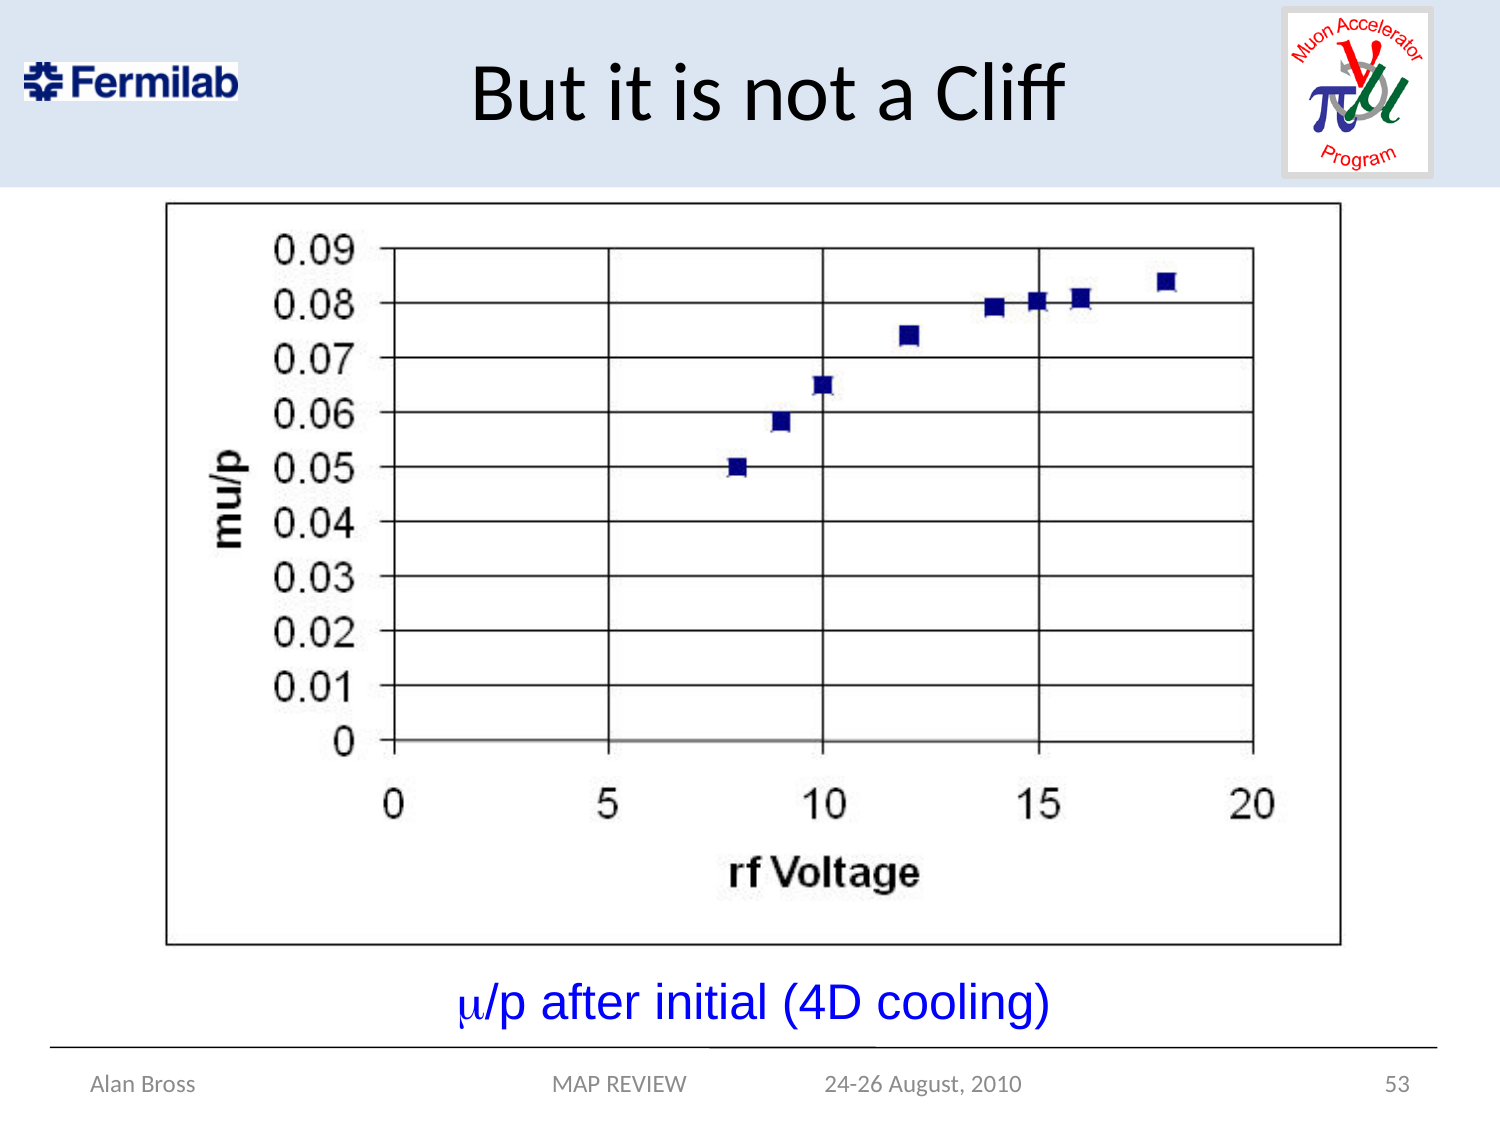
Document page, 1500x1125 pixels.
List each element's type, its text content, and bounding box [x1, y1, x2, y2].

title But it is not a Cliff [249, 0, 1288, 176]
slide_number 53 [1074, 1052, 1425, 1113]
footer MAP REVIEW 24-26 August, 2010 [512, 1052, 1063, 1113]
picture [24, 62, 238, 101]
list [162, 199, 1346, 951]
slide_number Alan Bross [75, 1052, 425, 1113]
text_box m/p after initial (4D cooling) [441, 962, 1067, 1038]
picture [1288, 13, 1428, 172]
